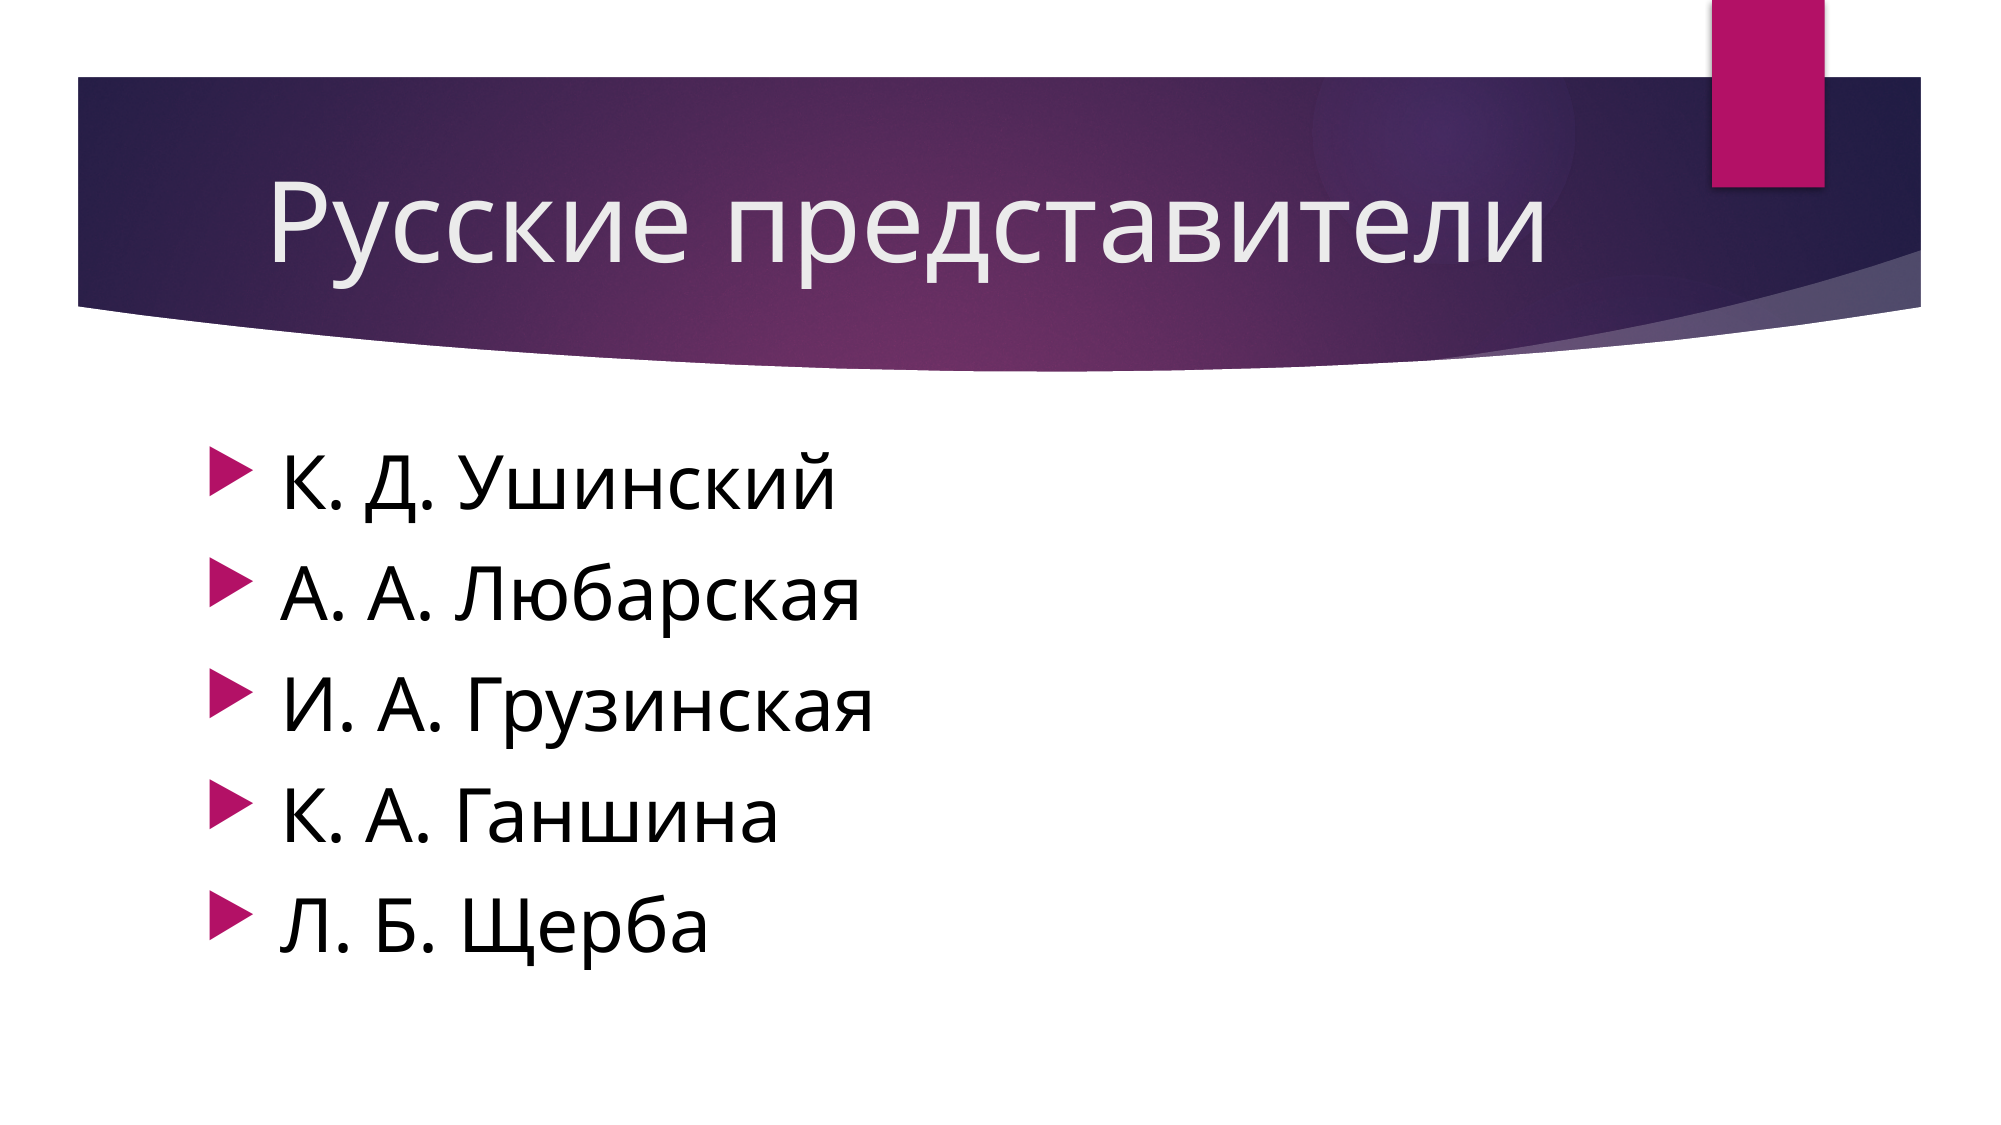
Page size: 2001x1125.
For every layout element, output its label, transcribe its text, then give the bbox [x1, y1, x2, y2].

title Русские представители [189, 159, 1627, 276]
list К. Д. Ушинский А. А. Любарская И. А. Грузинская К. А. Ганшина Л. Б. Щерба [189, 427, 1638, 988]
